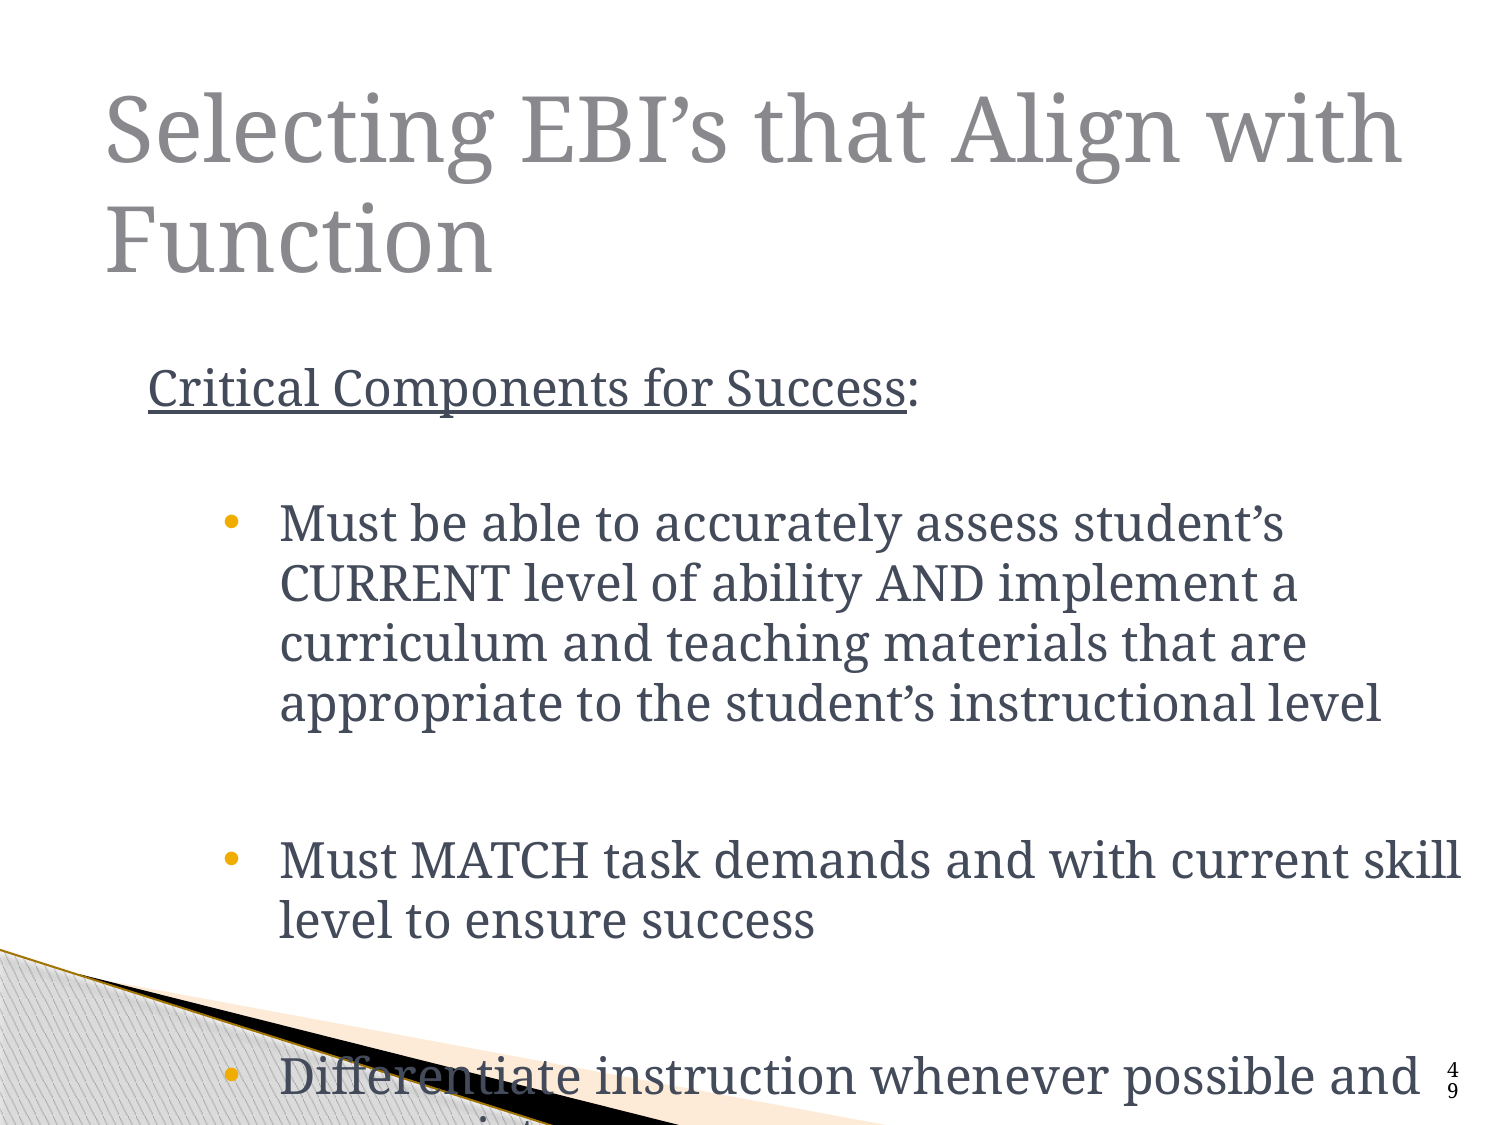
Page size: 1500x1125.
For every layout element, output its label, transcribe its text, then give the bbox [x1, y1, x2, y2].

text_box http://ebi.missouri.edu/ [1187, 1083, 1494, 1125]
text_box Selecting EBI’s that Align with Function [104, 70, 1467, 291]
list Critical Components for Success: Must be able to accurately assess student’s CURRENT level of ability AND implement a curriculum and teaching materials that are appropriate to the student’s instructional level Must MATCH task demands and with current skill level to ensure success Differentiate instruction whenever possible and appropriate [132, 348, 1483, 982]
slide_number 49 [1436, 1067, 1462, 1093]
